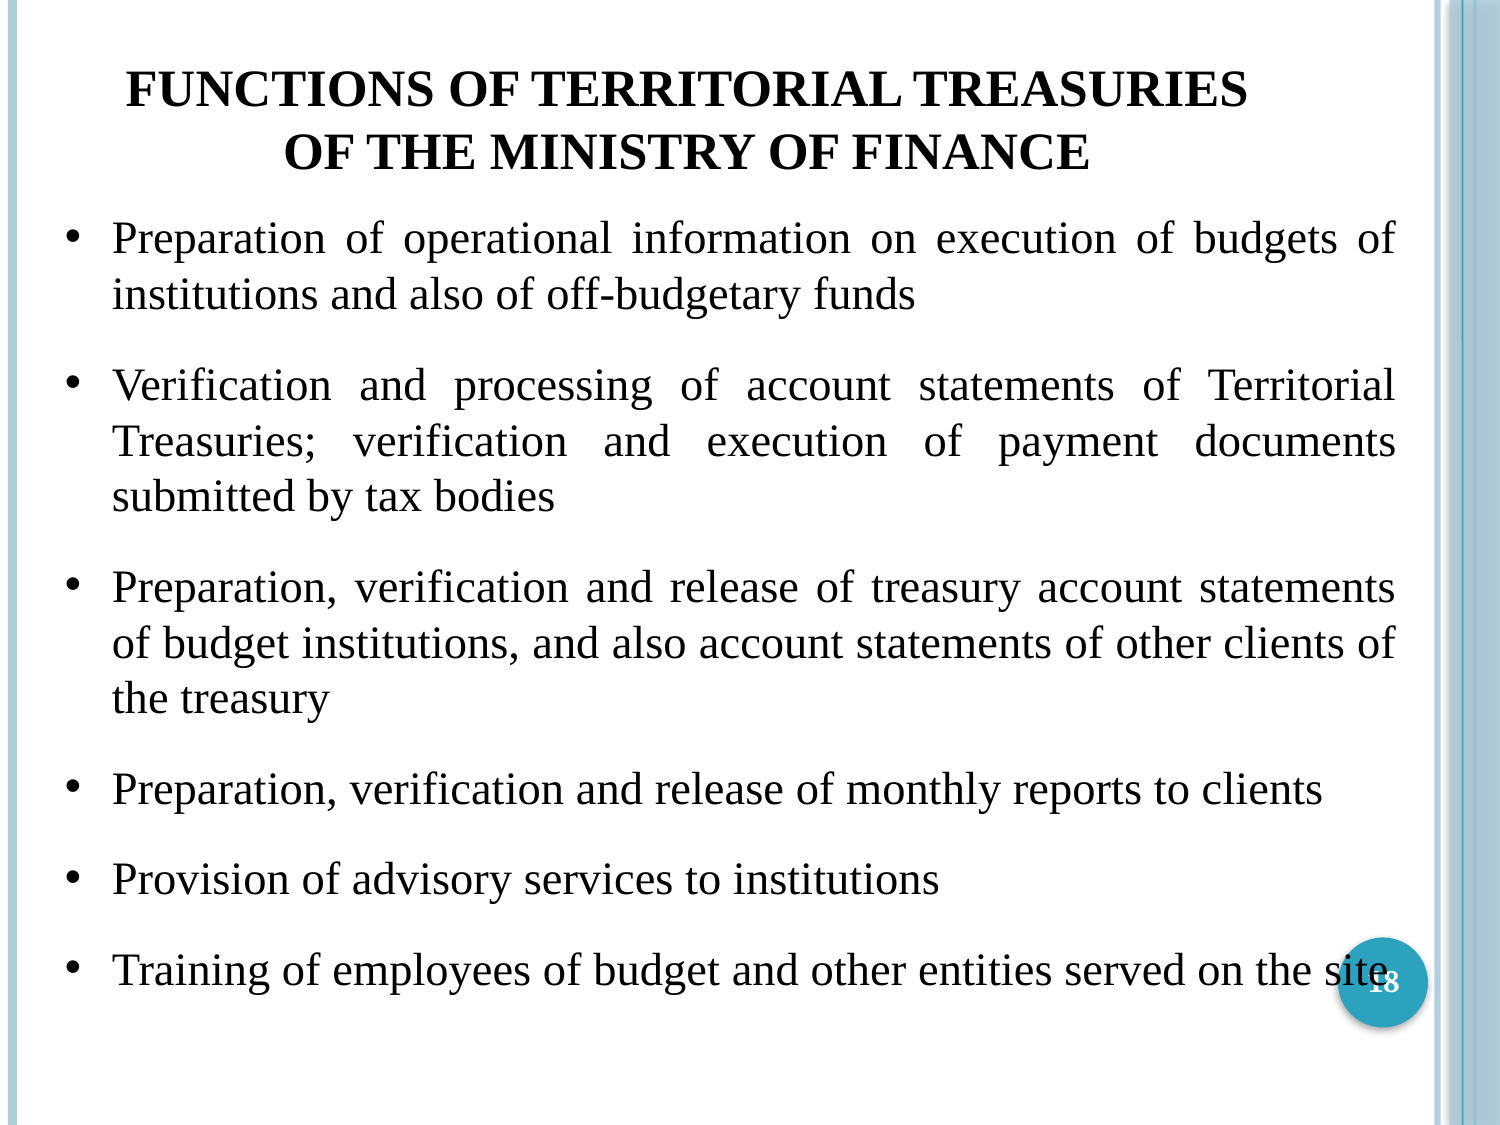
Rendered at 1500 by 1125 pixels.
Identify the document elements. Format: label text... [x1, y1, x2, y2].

title Functions of Territorial Treasuries of the Ministry of Finance [75, 45, 1300, 188]
list Preparation of operational information on execution of budgets of institutions and also of off-budgetary funds Verification and processing of account statements of Territorial Treasuries; verification and execution of payment documents submitted by tax bodies Preparation, verification and release of treasury account statements of budget institutions, and also account statements of other clients of the treasury Preparation, verification and release of monthly reports to clients Provision of advisory services to institutions Training of employees of budget and other entities served on the site [50, 200, 1413, 1062]
slide_number 18 [1333, 940, 1434, 1027]
